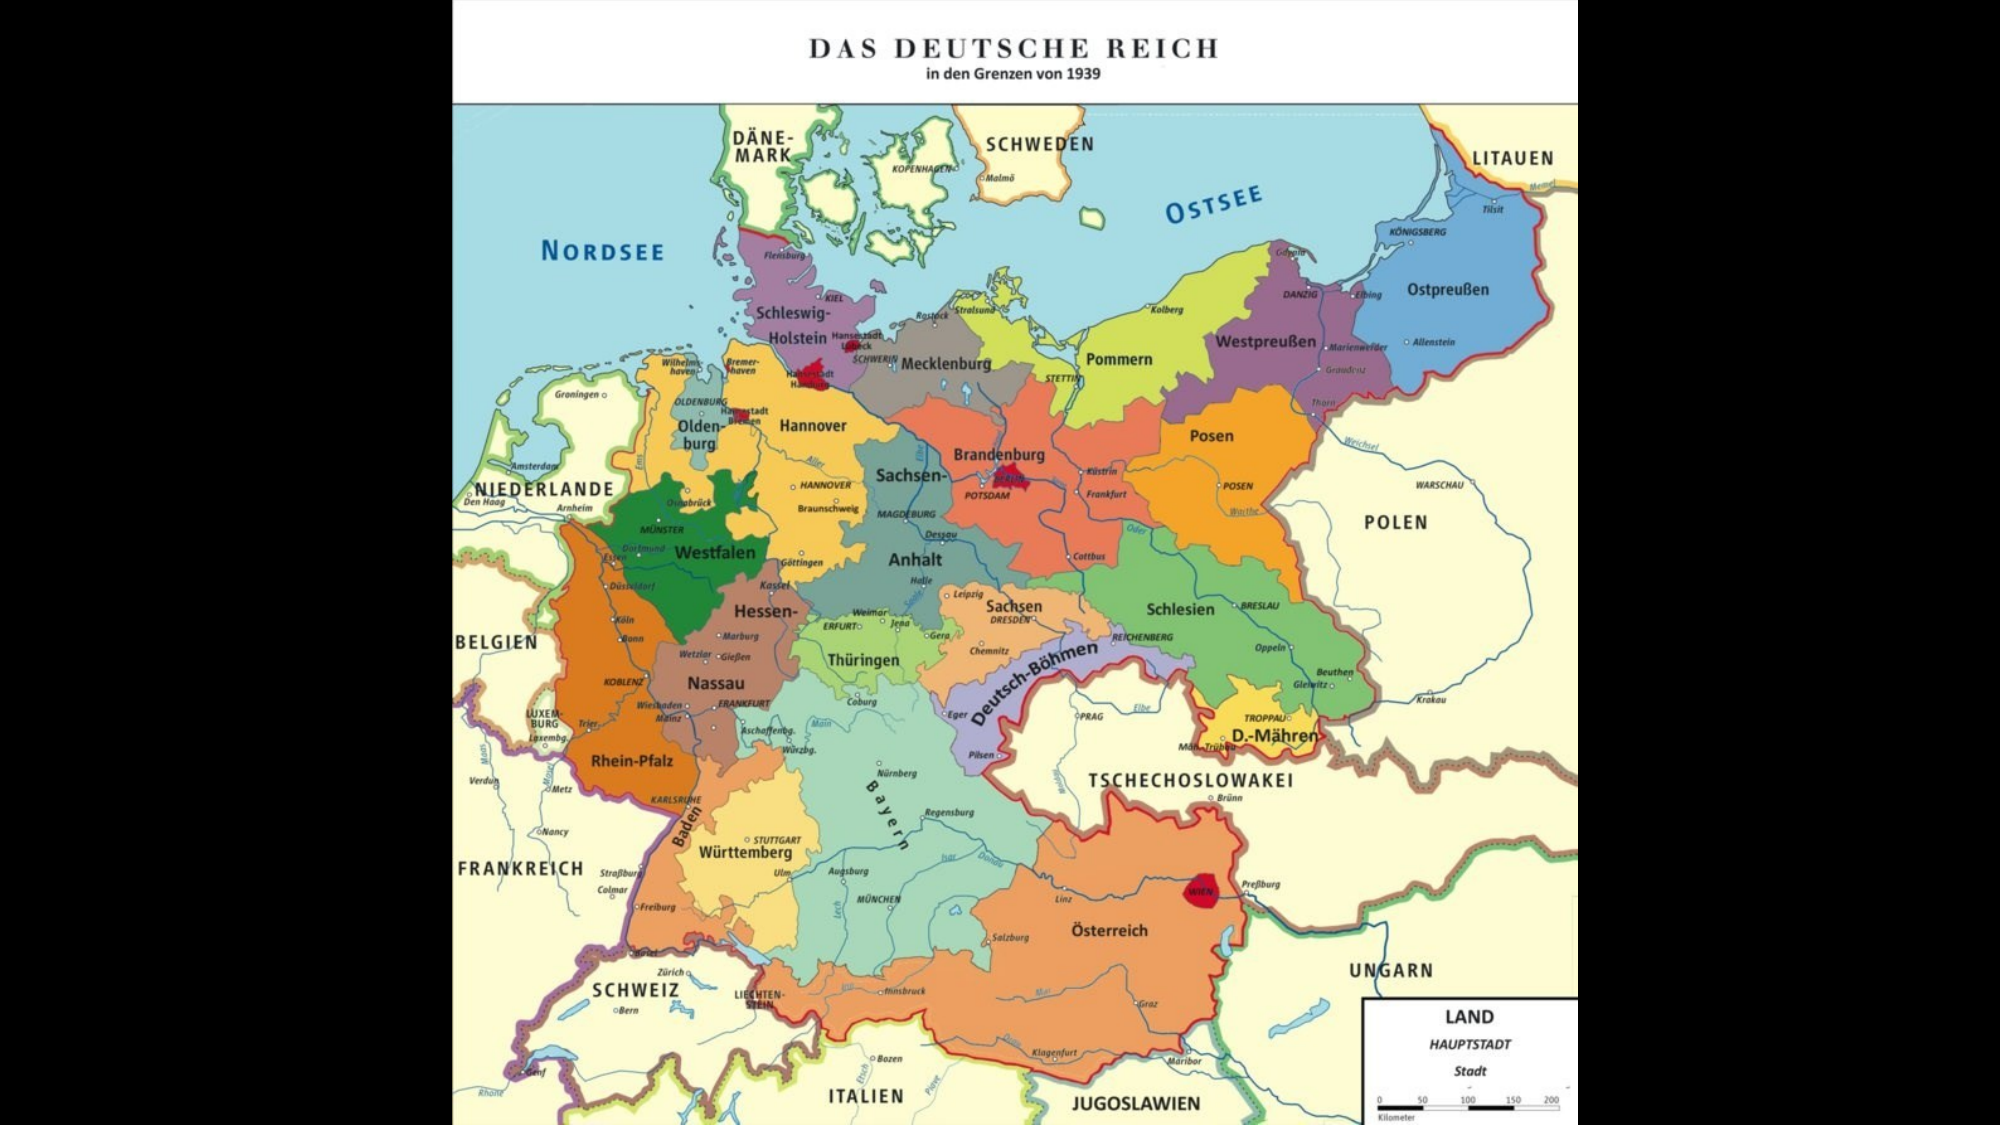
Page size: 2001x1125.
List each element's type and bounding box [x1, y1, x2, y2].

list [452, 0, 1578, 1125]
